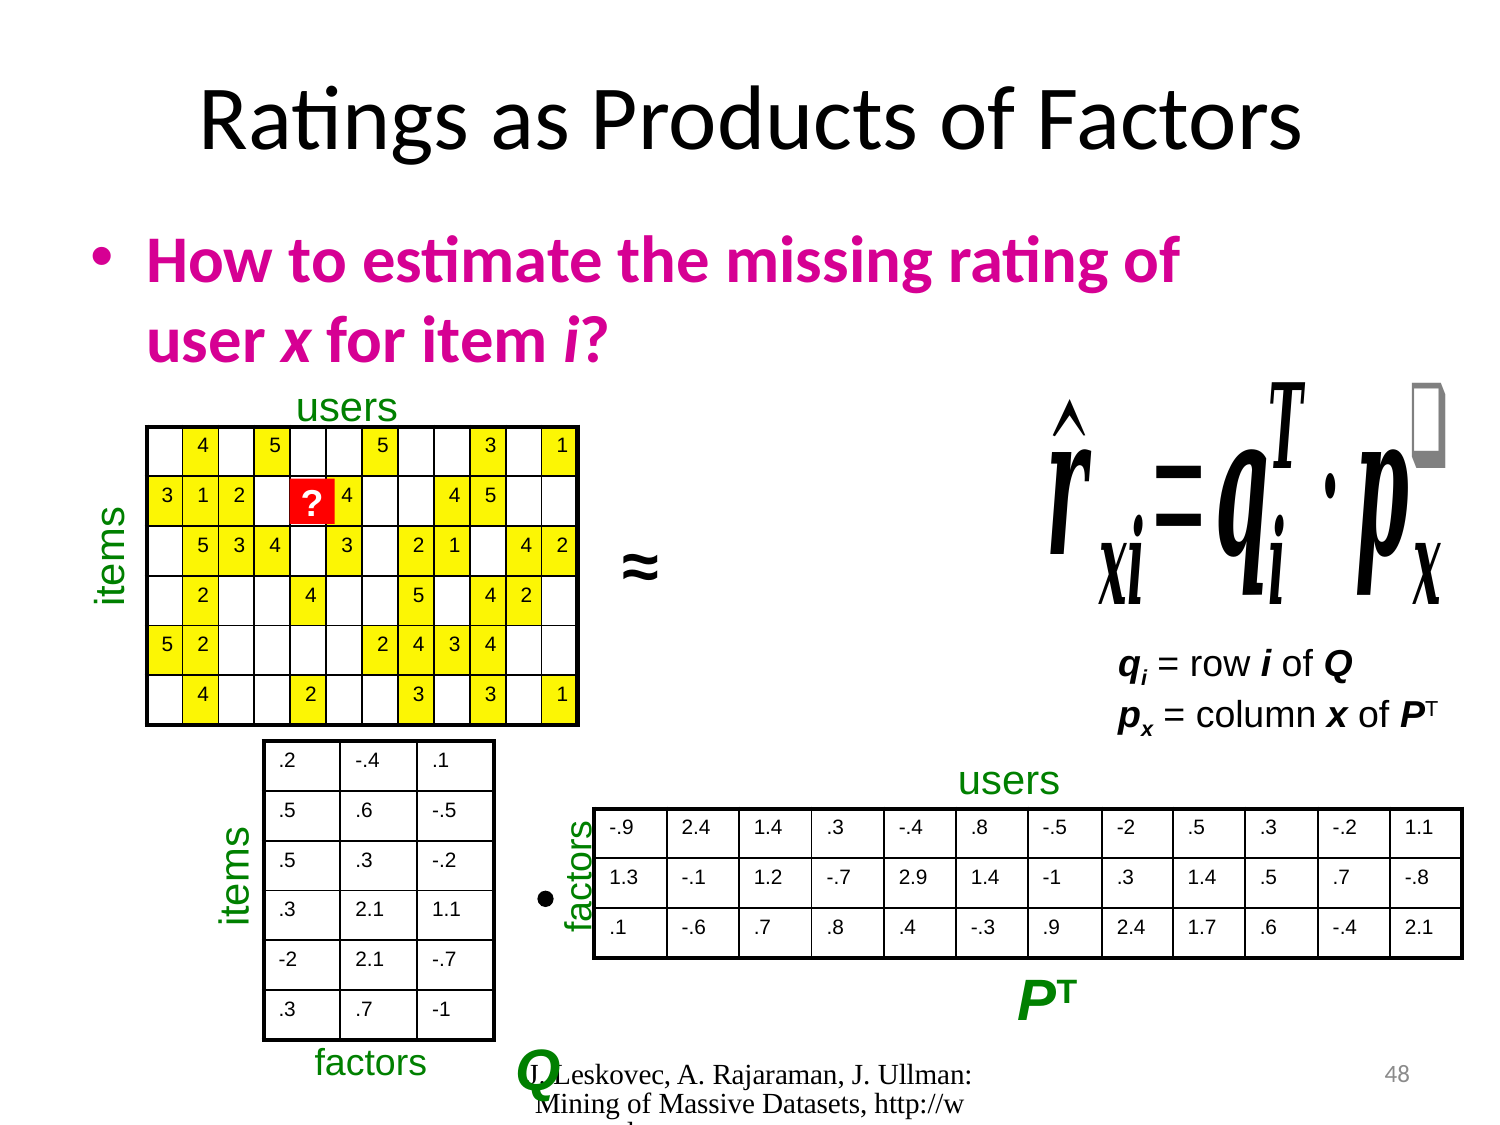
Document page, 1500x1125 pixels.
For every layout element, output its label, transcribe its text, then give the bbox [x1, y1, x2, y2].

table_cell .8 [812, 909, 883, 956]
table_header [219, 429, 253, 475]
table_cell [507, 477, 541, 525]
text_box Q [500, 1025, 576, 1110]
table_cell 4 [255, 527, 289, 575]
footer J. Leskovec, A. Rajaraman, J. Ullman: Mining of Massive Datasets, http://www.mmds.org [576, 1042, 988, 1103]
table_cell [255, 577, 289, 625]
table_cell -.6 [668, 909, 738, 956]
table_cell 2 [183, 577, 218, 625]
table_header .3 [1246, 811, 1317, 857]
table_cell .5 [266, 842, 339, 890]
table_cell [471, 527, 505, 575]
table_cell -1 [418, 991, 492, 1038]
table_cell 2 [363, 626, 397, 674]
text_box ≈ [607, 515, 685, 610]
table_cell .7 [1319, 859, 1389, 907]
table_cell 3 [327, 527, 361, 575]
table_cell 4 [507, 527, 541, 575]
table_cell [149, 527, 182, 575]
table_cell 5 [183, 527, 218, 575]
table_cell 1.1 [418, 891, 492, 939]
title Ratings as Products of Factors [77, 19, 1428, 207]
table_header [327, 437, 361, 475]
text_box items [199, 812, 265, 942]
table_header 5 [255, 429, 289, 475]
table_cell [255, 626, 289, 674]
table_header 1.1 [1391, 811, 1460, 857]
table_cell 4 [183, 676, 218, 723]
table_cell [149, 676, 182, 723]
table_cell .5 [1246, 859, 1317, 907]
table_cell .3 [266, 891, 339, 939]
table_cell 1 [183, 477, 218, 525]
table_header -.4 [341, 743, 416, 790]
table_cell [435, 577, 469, 625]
table_cell -.3 [957, 909, 1027, 956]
table_cell [507, 626, 541, 674]
table_header -.4 [885, 811, 955, 857]
table_header [149, 429, 182, 475]
table_header .8 [957, 811, 1027, 857]
table_cell 2 [507, 577, 541, 625]
text_box factors [546, 805, 607, 948]
table_cell [363, 676, 397, 723]
table_cell -.7 [418, 941, 492, 989]
table_cell [255, 676, 289, 723]
table_cell [363, 527, 397, 575]
table_header 3 [471, 429, 505, 475]
table_header .2 [266, 743, 339, 790]
text_box factors [299, 1030, 443, 1091]
table_cell [542, 626, 575, 674]
table_header -.2 [1319, 811, 1389, 857]
table_cell -2 [266, 941, 339, 989]
table_header -.9 [607, 811, 666, 857]
text_box PT [1003, 954, 1093, 1040]
table_header [399, 429, 433, 475]
table_header -2 [1103, 811, 1172, 857]
table_cell -.2 [418, 842, 492, 890]
table_cell 4 [471, 626, 505, 674]
table_header 1 [542, 429, 575, 475]
table_cell 1.3 [607, 859, 666, 907]
table_cell [149, 577, 182, 625]
table_cell [219, 577, 253, 625]
table_cell .1 [596, 909, 666, 956]
table_header .1 [418, 743, 492, 790]
table_cell -.5 [418, 792, 492, 840]
table_cell 1 [542, 676, 575, 723]
slide_number 48 [1074, 1042, 1425, 1103]
table_cell -.7 [812, 859, 883, 907]
table_cell .7 [740, 909, 811, 956]
text_box users [281, 371, 414, 437]
table_cell 3 [399, 676, 433, 723]
table_cell 2.1 [341, 891, 416, 939]
table_cell [363, 577, 397, 625]
table_cell [327, 676, 361, 723]
table_cell [399, 477, 433, 525]
table_header 1.4 [740, 811, 811, 857]
text_box [538, 891, 546, 907]
table_cell 3 [471, 676, 505, 723]
table_cell 3 [219, 527, 253, 575]
table_cell .6 [341, 792, 416, 840]
table_cell 2 [291, 676, 325, 723]
table_cell 4 [435, 477, 469, 525]
table_cell [219, 626, 253, 674]
table_cell 1 [435, 527, 469, 575]
table_header [507, 429, 541, 475]
table_cell [255, 477, 289, 525]
table_cell 3 [435, 626, 469, 674]
table_cell 4 [471, 577, 505, 625]
table_cell [542, 577, 575, 625]
table_cell [507, 676, 541, 723]
table_cell 2.9 [885, 859, 955, 907]
table_cell .3 [1103, 859, 1172, 907]
table_cell 3 [149, 477, 182, 525]
table_cell [291, 527, 325, 575]
table_cell 2 [183, 626, 218, 674]
table_cell 1.4 [957, 859, 1027, 907]
table_cell -.4 [1319, 909, 1389, 956]
table_cell 2.1 [341, 941, 416, 989]
table_cell -1 [1029, 859, 1101, 907]
table_cell 4 [291, 577, 325, 625]
list How to estimate the missing rating of user x for item i? [75, 208, 1425, 1005]
table_cell .5 [266, 792, 339, 840]
table_cell 2 [219, 477, 253, 525]
table_cell 4 [327, 477, 361, 525]
table_cell .6 [1246, 909, 1317, 956]
table_cell .7 [341, 991, 416, 1030]
table_header .3 [812, 811, 883, 857]
table_cell [219, 676, 253, 723]
text_box users [943, 745, 1076, 811]
table_header 4 [183, 429, 218, 475]
table_cell [291, 626, 325, 674]
table_header .5 [1174, 811, 1244, 857]
text_box qi = row i of Q px = column x of PT [1103, 631, 1454, 749]
table_cell 2 [542, 527, 575, 575]
table_cell 2.4 [1103, 909, 1172, 956]
table_cell [363, 477, 397, 525]
table_cell -.1 [668, 859, 738, 907]
table_cell [327, 626, 361, 674]
table_cell .9 [1029, 909, 1101, 956]
table_cell 1.7 [1174, 909, 1244, 956]
table_cell 1.4 [1174, 859, 1244, 907]
table_cell .3 [341, 842, 416, 890]
table_header 2.4 [668, 811, 738, 857]
table_header [435, 429, 469, 475]
table_cell 5 [471, 477, 505, 525]
table_cell 5 [149, 626, 182, 674]
table_cell 5 [399, 577, 433, 625]
text_box ? [289, 478, 335, 524]
table_cell 2.1 [1391, 909, 1460, 956]
table_cell .4 [885, 909, 955, 956]
table_header [291, 437, 325, 475]
table_cell [435, 676, 469, 723]
table_cell [542, 477, 575, 525]
table_header 5 [363, 437, 397, 475]
table_cell 4 [399, 626, 433, 674]
table_header -.5 [1029, 811, 1101, 857]
table_cell .3 [266, 991, 339, 1038]
table_cell [327, 577, 361, 625]
table_cell -.8 [1391, 859, 1460, 907]
text_box items [75, 491, 140, 622]
table_cell 1.2 [740, 859, 811, 907]
table_cell 2 [399, 527, 433, 575]
